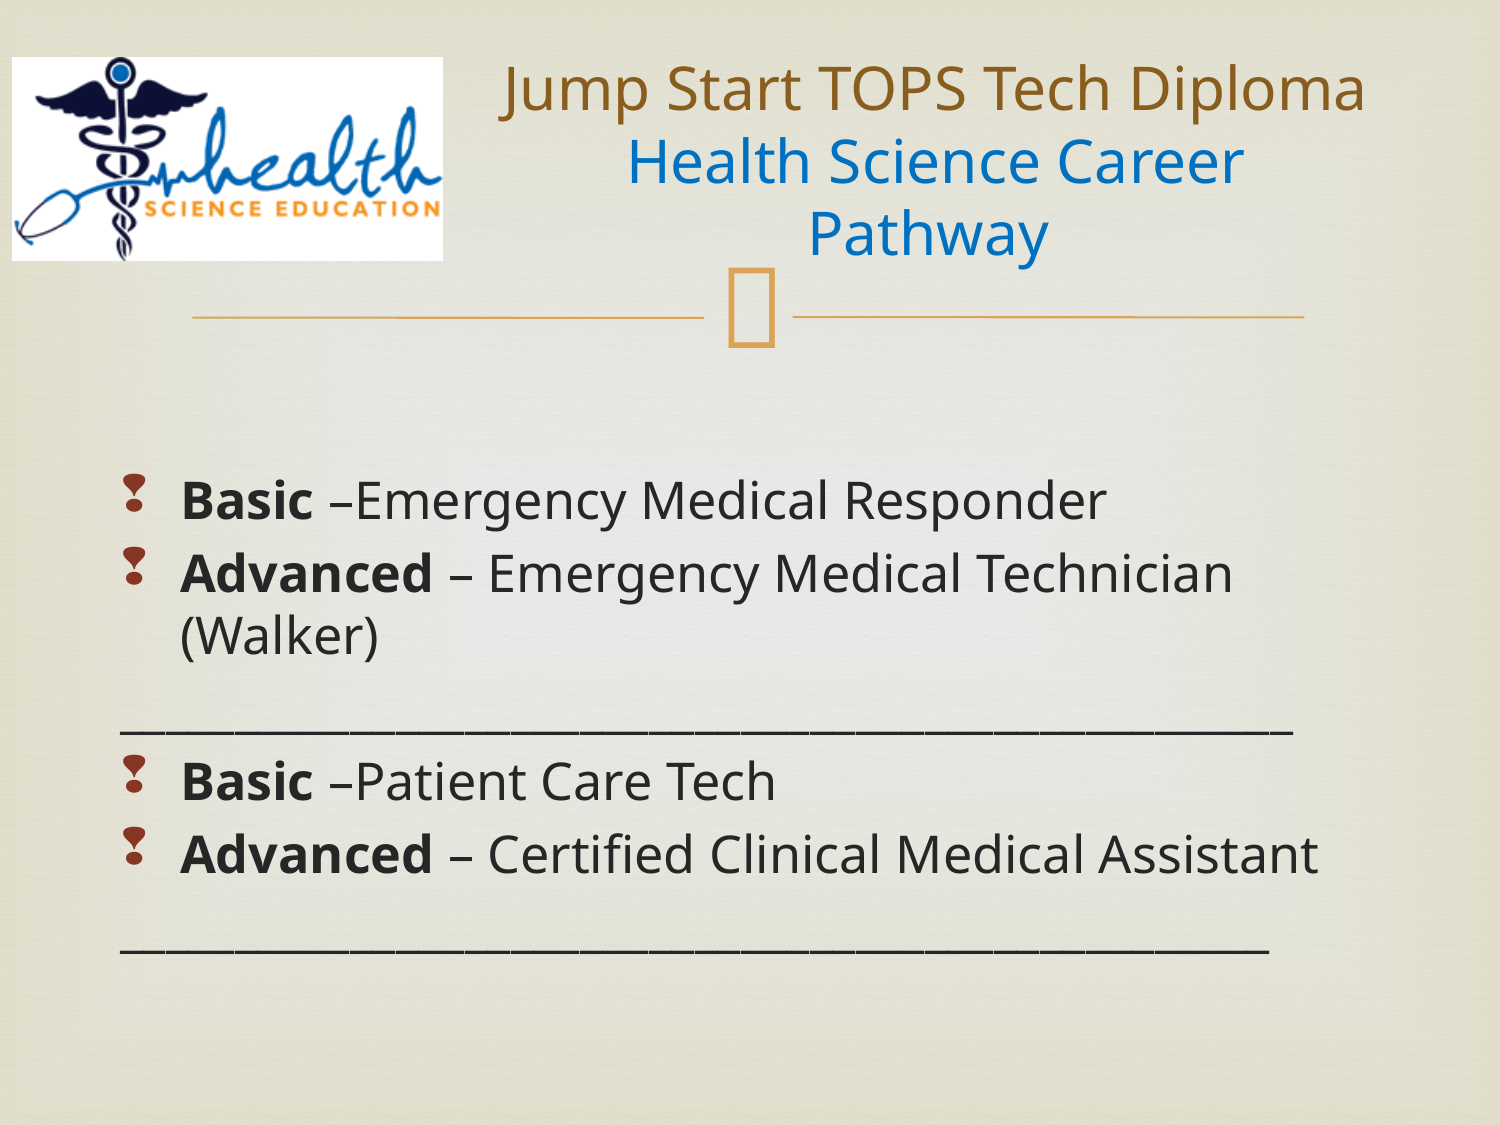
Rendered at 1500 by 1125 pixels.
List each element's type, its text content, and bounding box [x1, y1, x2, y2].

picture [11, 56, 443, 261]
title Jump Start TOPS Tech Diploma Health Science Career Pathway [487, 57, 1385, 261]
list Basic –Emergency Medical Responder Advanced – Emergency Medical Technician (Walker) ___________________________________________________ Basic –Patient Care Tech Advanced – Certified Clinical Medical Assistant __________________________________________________ [37, 387, 1463, 1088]
